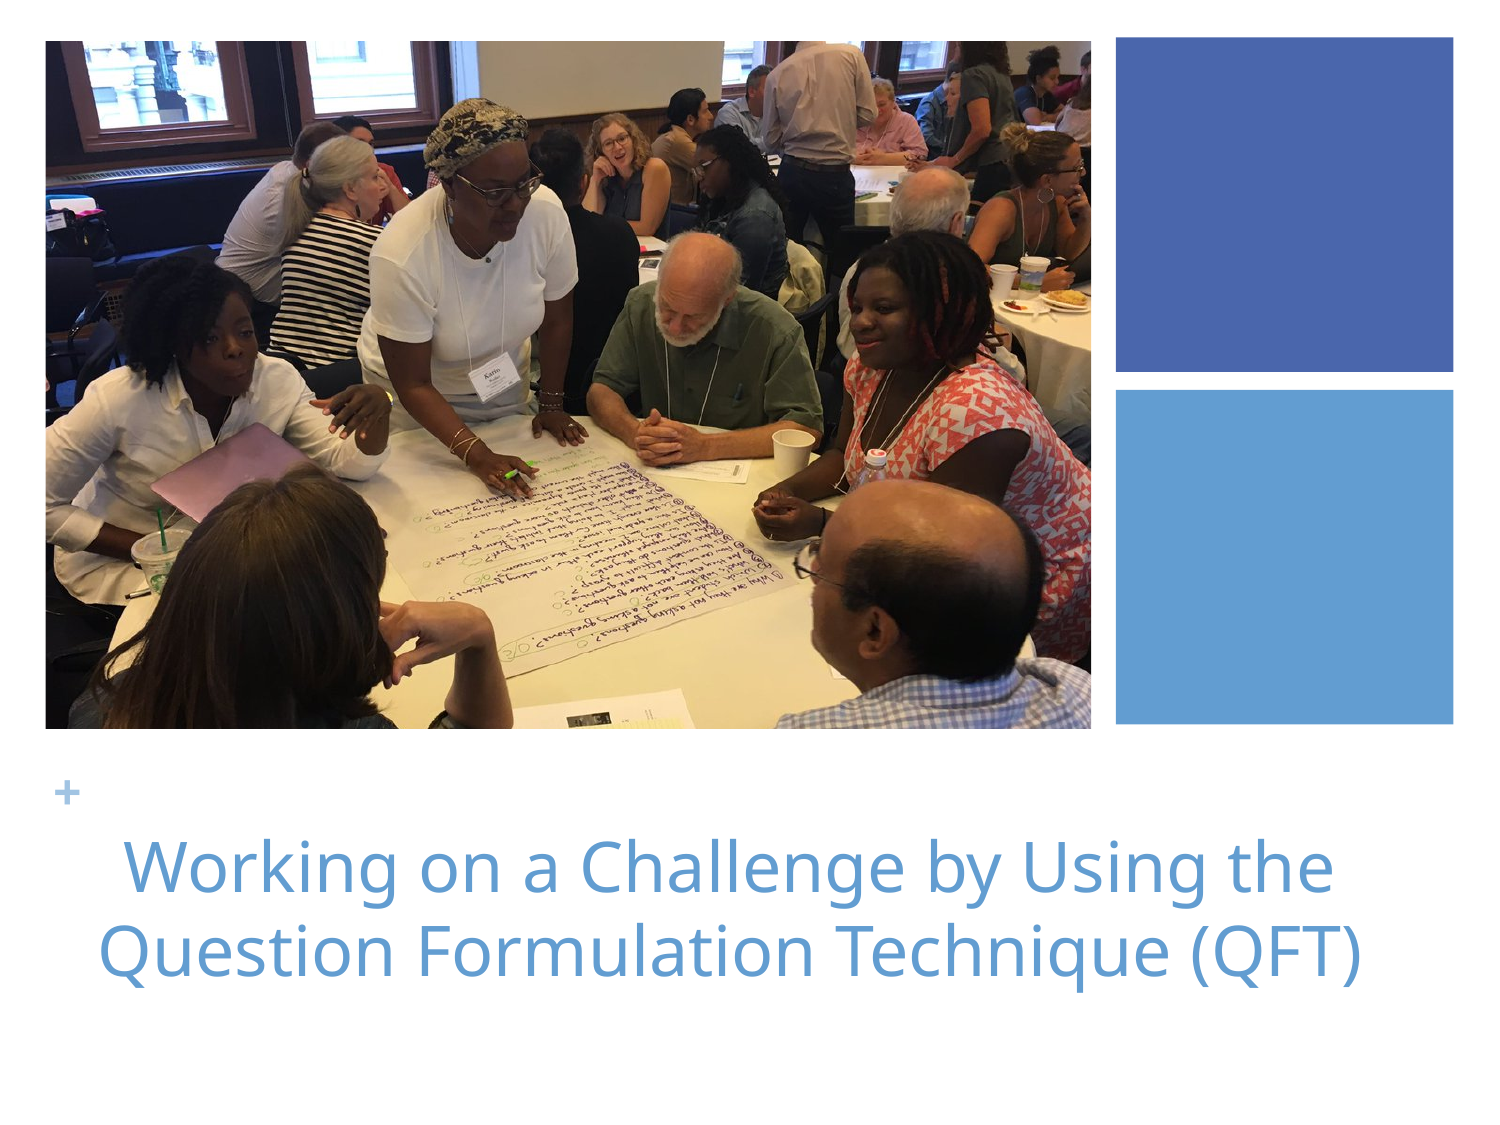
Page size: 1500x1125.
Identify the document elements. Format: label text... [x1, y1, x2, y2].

title Working on a Challenge by Using the Question Formulation Technique (QFT) [45, 771, 1416, 998]
picture [45, 41, 1092, 730]
